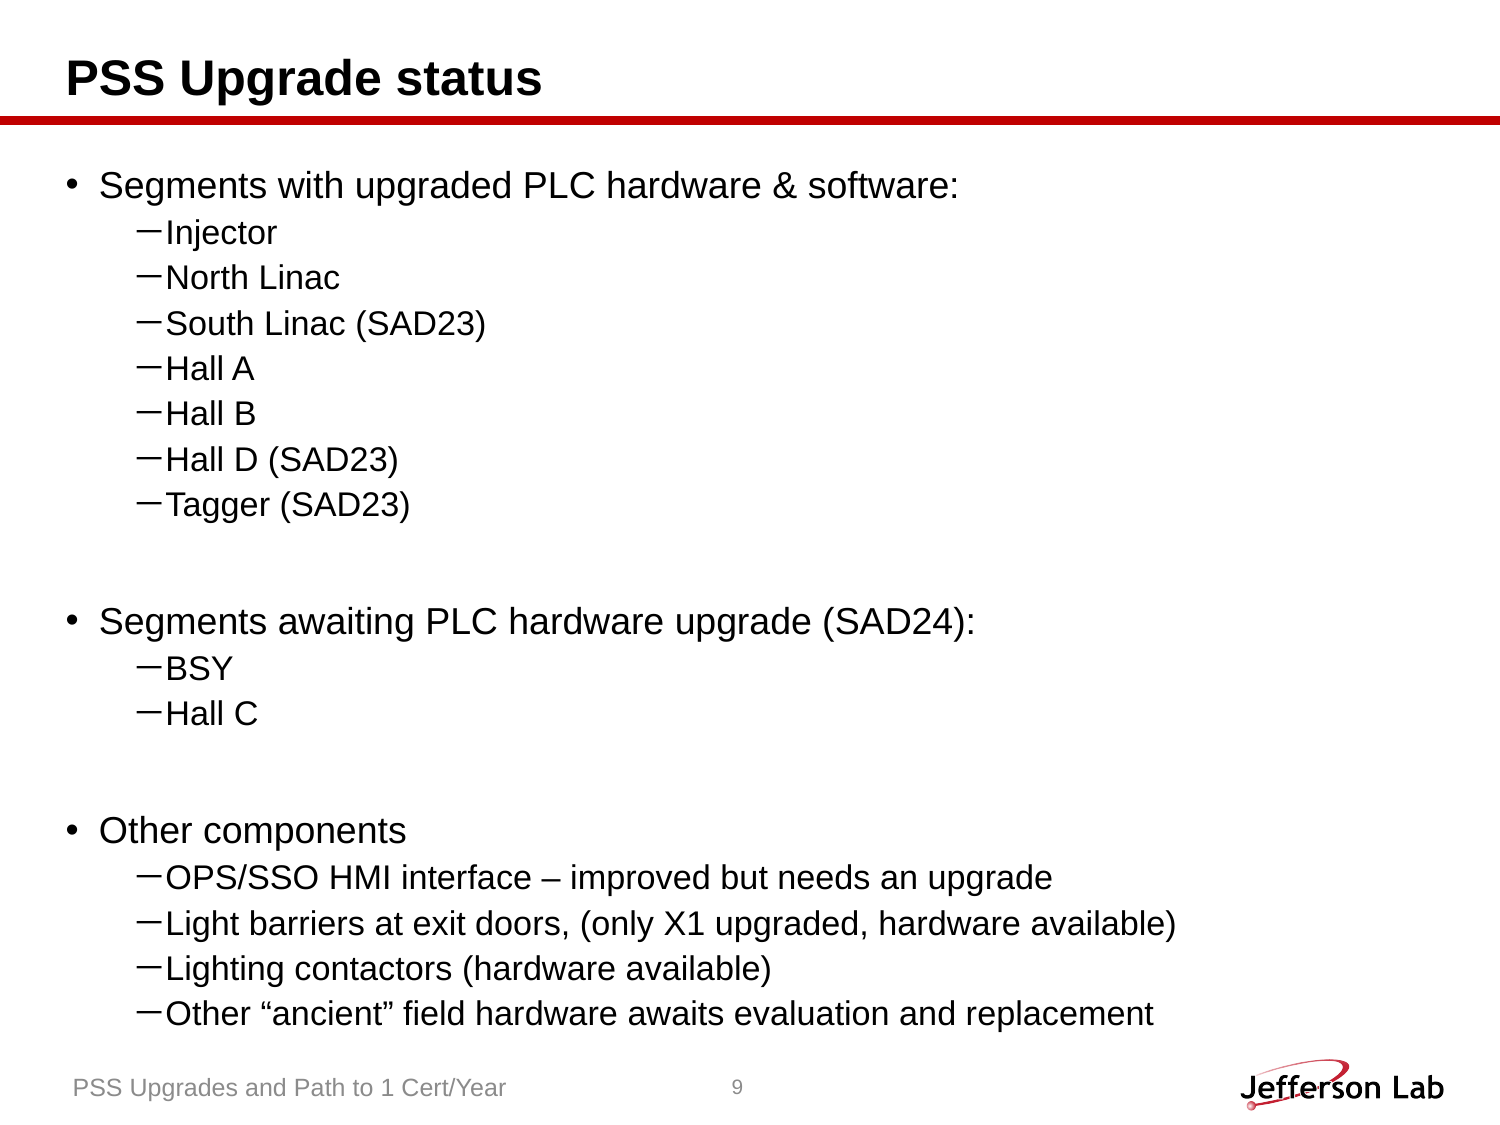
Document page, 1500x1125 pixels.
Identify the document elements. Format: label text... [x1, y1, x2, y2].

picture [1238, 1051, 1457, 1122]
slide_number 9 [693, 1060, 782, 1111]
title PSS Upgrade status [50, 39, 1440, 120]
list Segments with upgraded PLC hardware & software: Injector North Linac South Linac (SAD23) Hall A Hall B Hall D (SAD23) Tagger (SAD23) Segments awaiting PLC hardware upgrade (SAD24): BSY Hall C Other components OPS/SSO HMI interface – improved but needs an upgrade Light barriers at exit doors, (only X1 upgraded, hardware available) Lighting contactors (hardware available) Other “ancient” field hardware awaits evaluation and replacement [50, 158, 1440, 1042]
footer PSS Upgrades and Path to 1 Cert/Year [50, 1060, 694, 1112]
